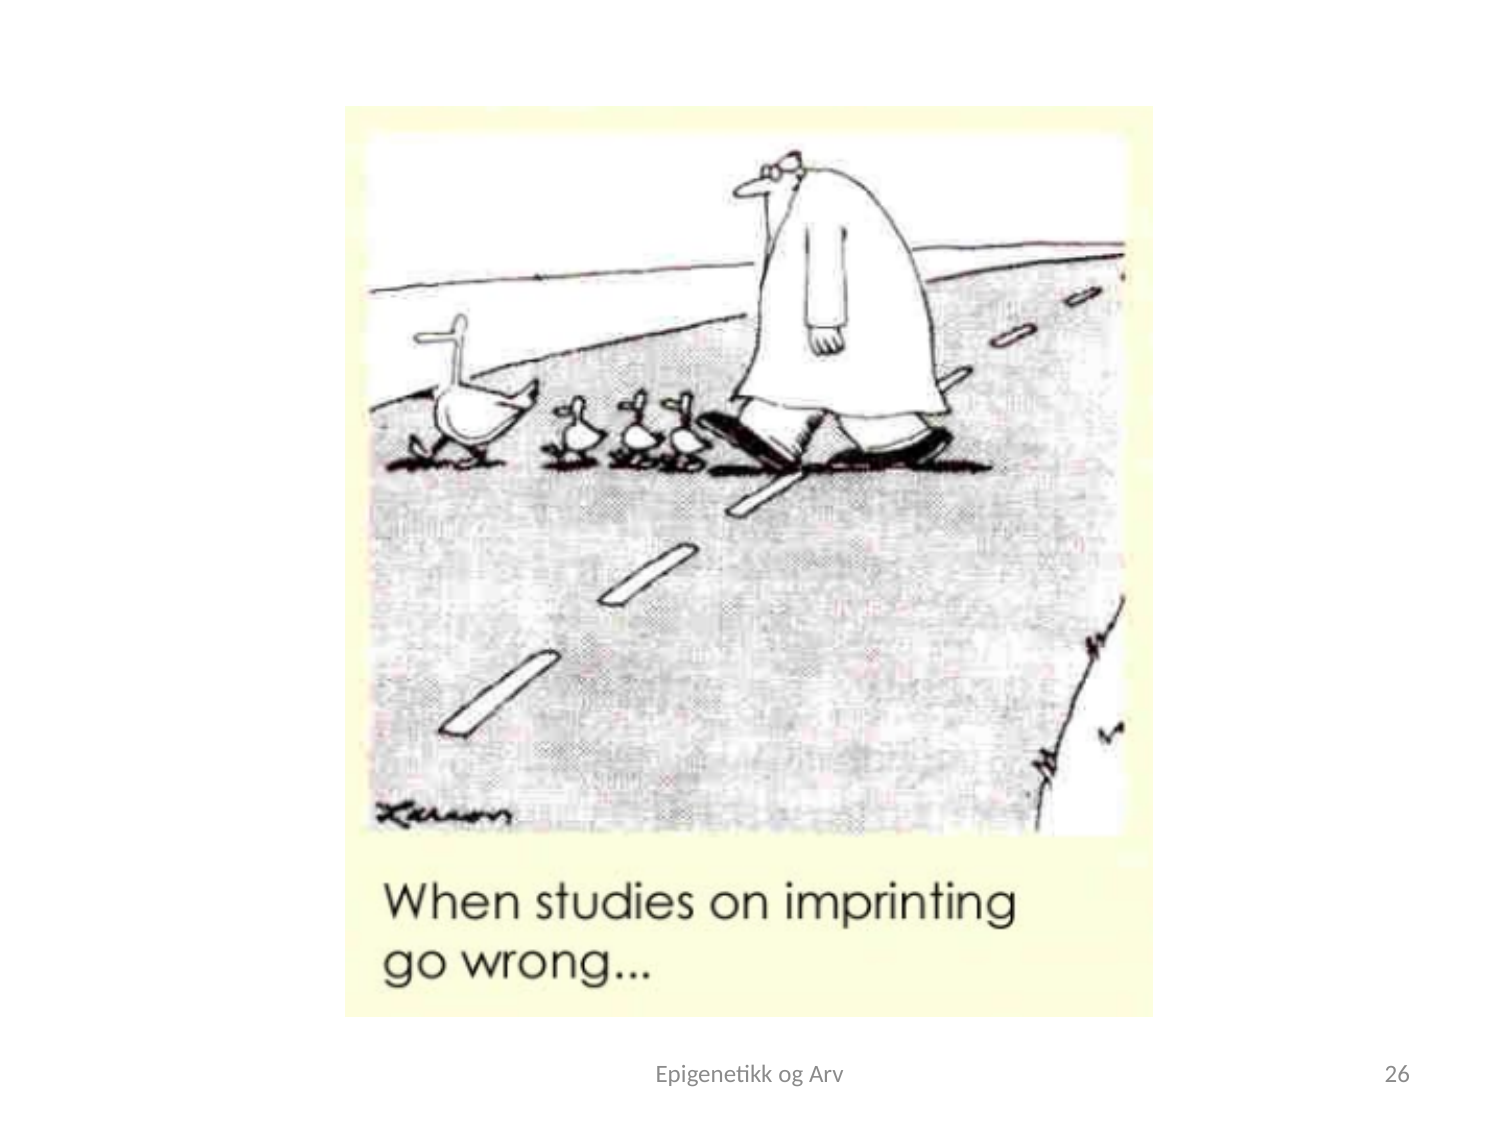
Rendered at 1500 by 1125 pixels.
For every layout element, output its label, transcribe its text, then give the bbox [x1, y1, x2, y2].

footer Epigenetikk og Arv [512, 1042, 988, 1103]
picture [345, 105, 1153, 1017]
slide_number 26 [1074, 1042, 1425, 1103]
